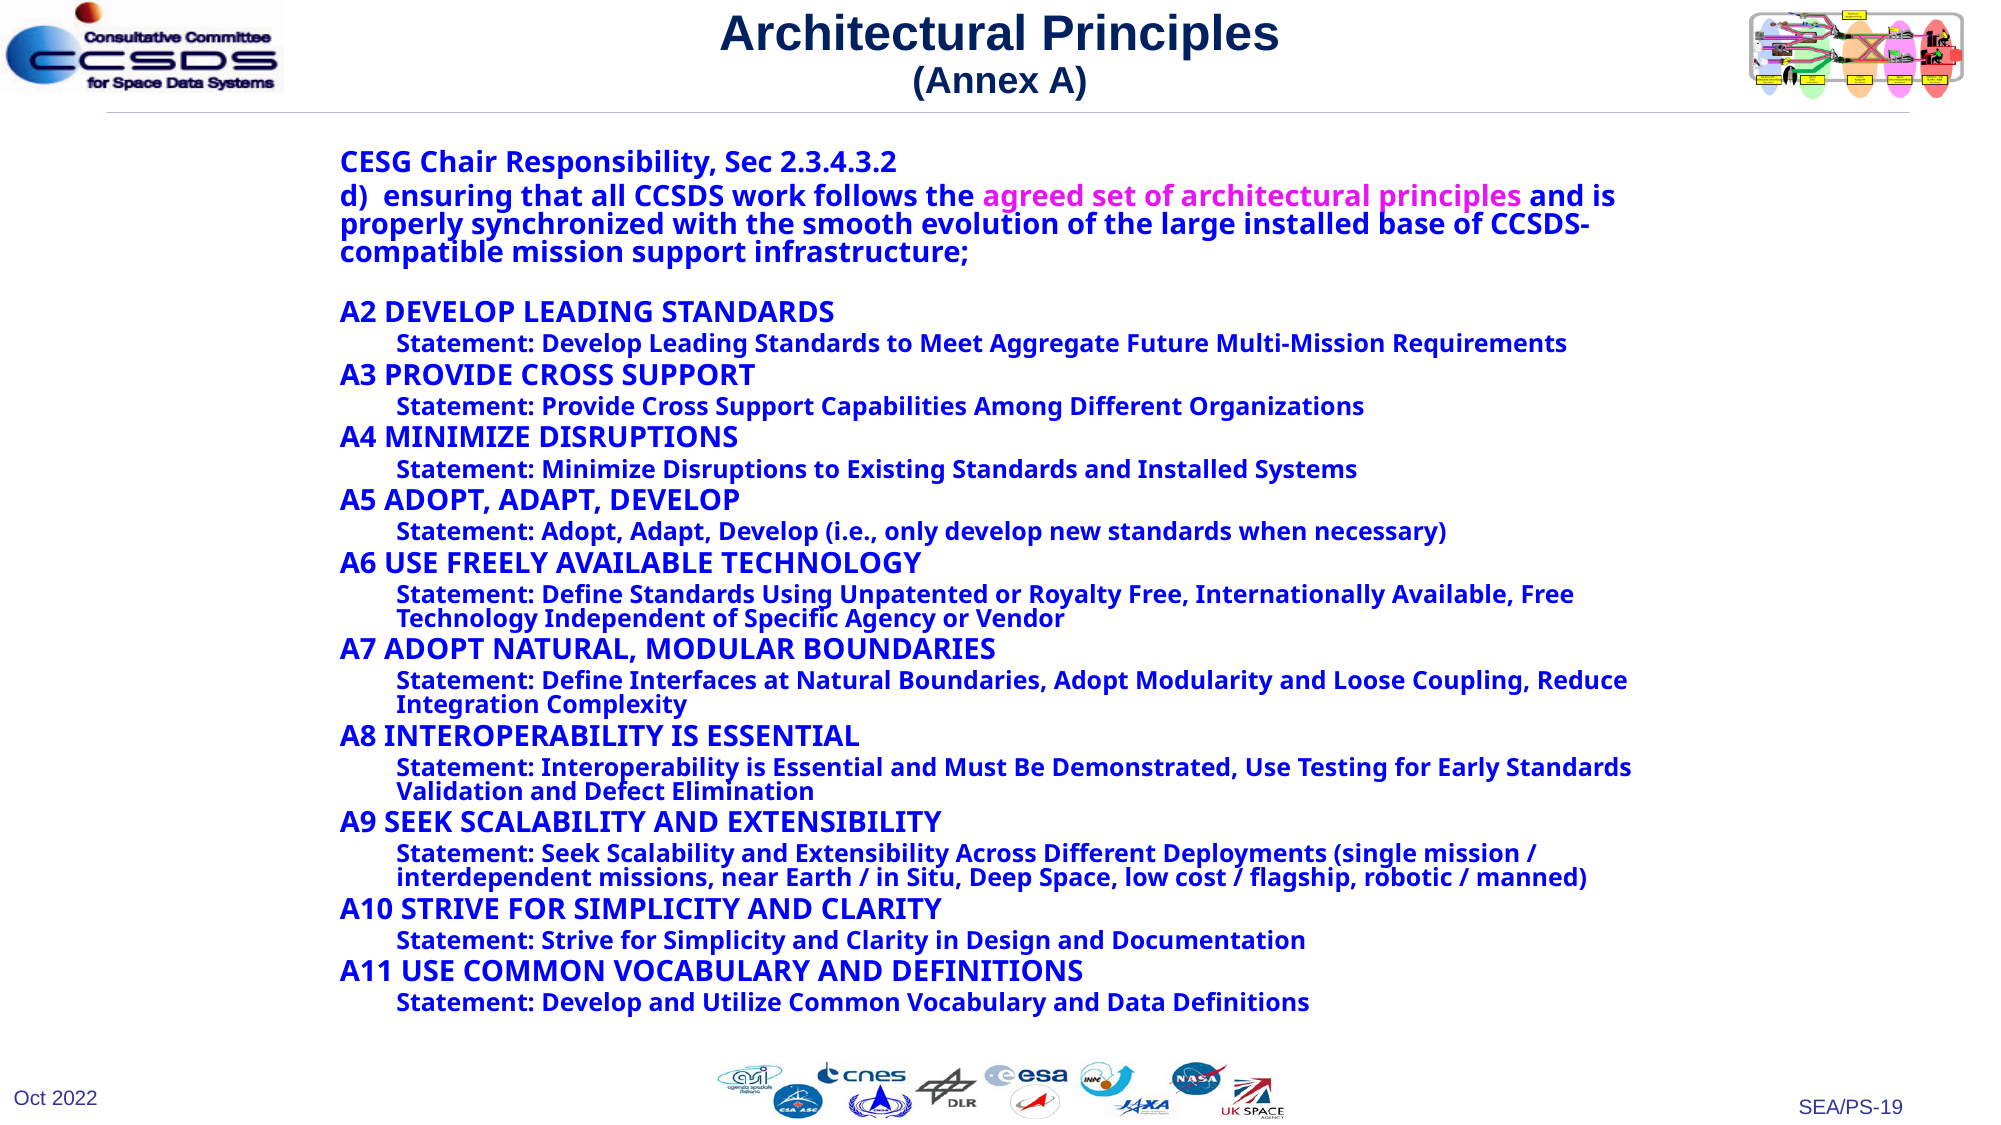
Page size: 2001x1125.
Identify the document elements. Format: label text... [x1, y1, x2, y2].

picture [1749, 6, 1964, 100]
list CESG Chair Responsibility, Sec 2.3.4.3.2 d) ensuring that all CCSDS work follows the agreed set of architectural principles and is properly synchronized with the smooth evolution of the large installed base of CCSDS-compatible mission support infrastructure; A2 DEVELOP LEADING STANDARDS Statement: Develop Leading Standards to Meet Aggregate Future Multi-Mission Requirements A3 PROVIDE CROSS SUPPORT Statement: Provide Cross Support Capabilities Among Different Organizations A4 MINIMIZE DISRUPTIONS Statement: Minimize Disruptions to Existing Standards and Installed Systems A5 ADOPT, ADAPT, DEVELOP Statement: Adopt, Adapt, Develop (i.e., only develop new standards when necessary) A6 USE FREELY AVAILABLE TECHNOLOGY Statement: Define Standards Using Unpatented or Royalty Free, Internationally Available, Free Technology Independent of Specific Agency or Vendor A7 ADOPT NATURAL, MODULAR BOUNDARIES Statement: Define Interfaces at Natural Boundaries, Adopt Modularity and Loose Coupling, Reduce Integration Complexity A8 INTEROPERABILITY IS ESSENTIAL Statement: Interoperability is Essential and Must Be Demonstrated, Use Testing for Early Standards Validation and Defect Elimination A9 SEEK SCALABILITY AND EXTENSIBILITY Statement: Seek Scalability and Extensibility Across Different Deployments (single mission / interdependent missions, near Earth / in Situ, Deep Space, low cost / flagship, robotic / manned) A10 STRIVE FOR SIMPLICITY AND CLARITY Statement: Strive for Simplicity and Clarity in Design and Documentation A11 USE COMMON VOCABULARY AND DEFINITIONS Statement: Develop and Utilize Common Vocabulary and Data Definitions [324, 143, 1675, 1011]
picture [0, 0, 284, 94]
title Architectural Principles (Annex A) [362, 0, 1638, 138]
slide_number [0, 1074, 380, 1120]
picture [716, 1062, 1284, 1119]
